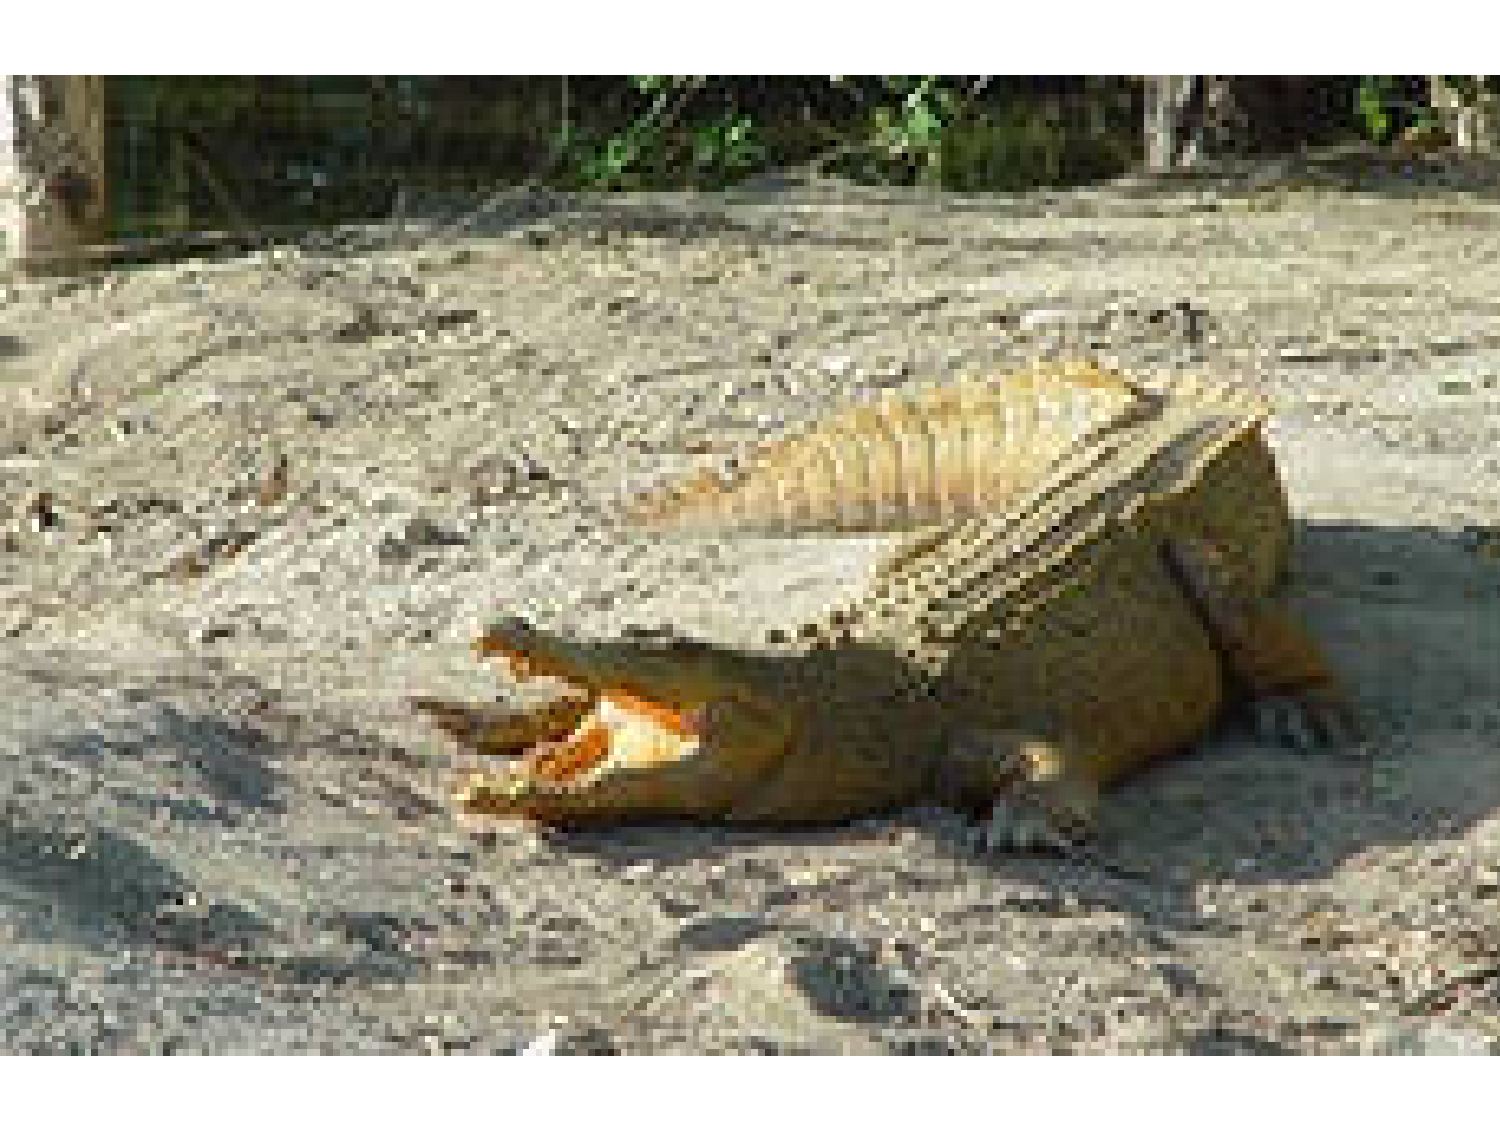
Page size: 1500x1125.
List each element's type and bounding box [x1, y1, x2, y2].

picture [0, 75, 1500, 1056]
